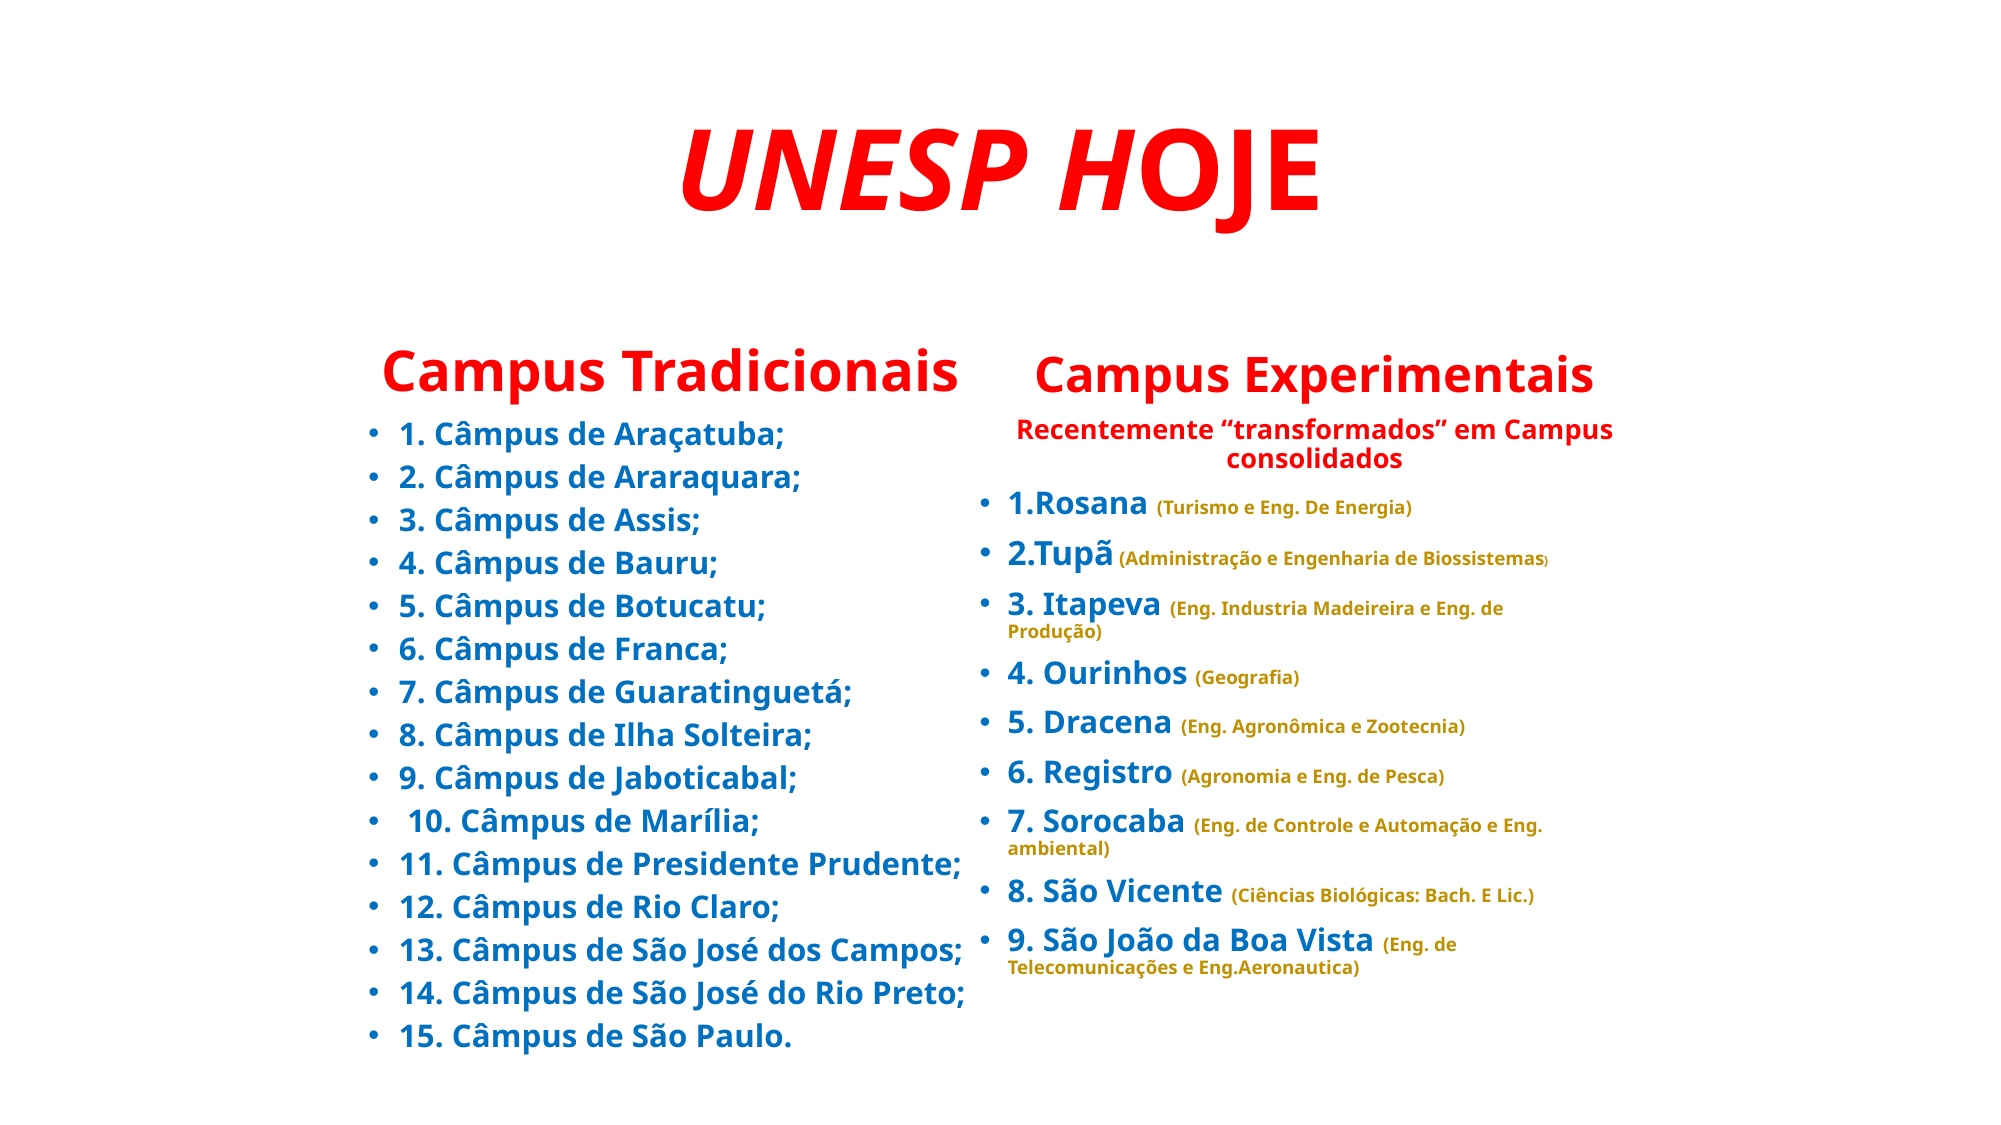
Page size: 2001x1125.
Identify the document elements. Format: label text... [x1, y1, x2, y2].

title UNESP HOJE [353, 59, 1648, 278]
list Campus Experimentais Recentemente “transformados” em Campus consolidados [996, 339, 1634, 483]
list Campus Tradicionais [353, 275, 988, 410]
list 1.Rosana (Turismo e Eng. De Energia) 2.Tupã (Administração e Engenharia de Biossistemas) 3. Itapeva (Eng. Industria Madeireira e Eng. de Produção) 4. Ourinhos (Geografia) 5. Dracena (Eng. Agronômica e Zootecnia) 6. Registro (Agronomia e Eng. de Pesca) 7. Sorocaba (Eng. de Controle e Automação e Eng. ambiental) 8. São Vicente (Ciências Biológicas: Bach. E Lic.) 9. São João da Boa Vista (Eng. de Telecomunicações e Eng.Aeronautica) [964, 479, 1603, 1014]
list 1. Câmpus de Araçatuba; 2. Câmpus de Araraquara; 3. Câmpus de Assis; 4. Câmpus de Bauru; 5. Câmpus de Botucatu; 6. Câmpus de Franca; 7. Câmpus de Guaratinguetá; 8. Câmpus de Ilha Solteira; 9. Câmpus de Jaboticabal; 10. Câmpus de Marília; 11. Câmpus de Presidente Prudente; 12. Câmpus de Rio Claro; 13. Câmpus de São José dos Campos; 14. Câmpus de São José do Rio Preto; 15. Câmpus de São Paulo. [353, 410, 988, 1083]
